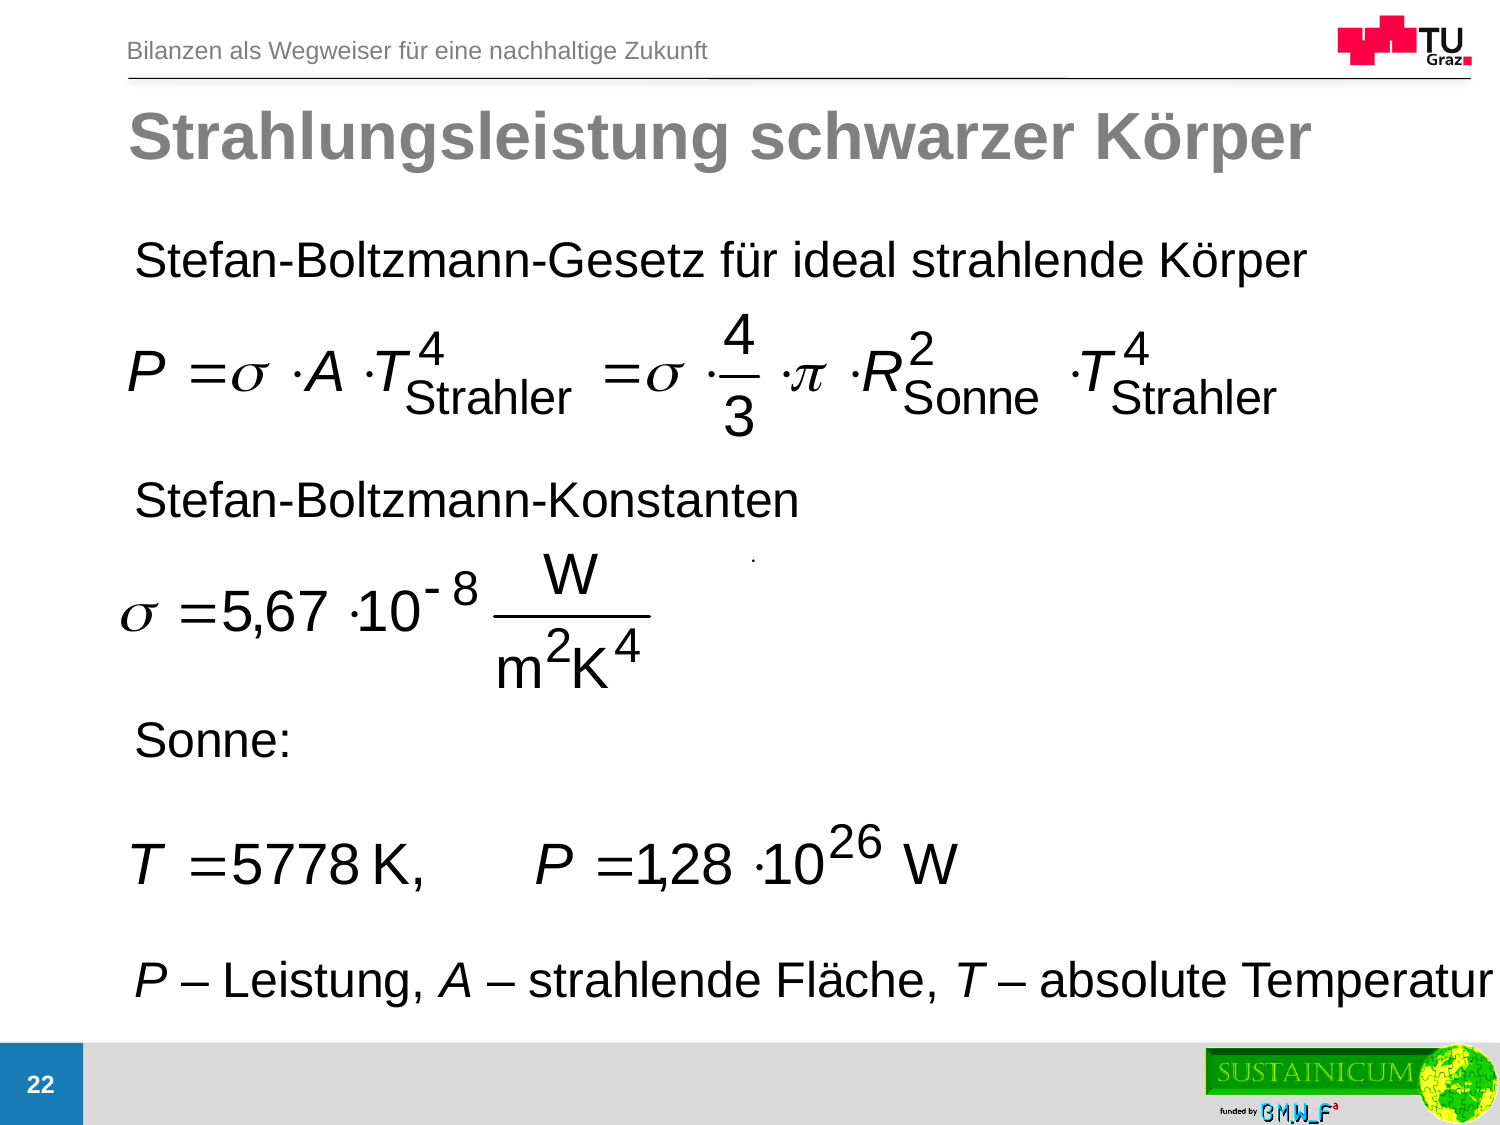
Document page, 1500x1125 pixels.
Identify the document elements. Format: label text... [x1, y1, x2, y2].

title Strahlungsleistung schwarzer Körper [113, 85, 1500, 197]
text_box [123, 806, 972, 905]
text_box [743, 555, 757, 569]
picture [1335, 12, 1474, 68]
picture [1205, 1041, 1500, 1125]
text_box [119, 298, 1294, 450]
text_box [111, 538, 663, 700]
text_box Stefan-Boltzmann-Gesetz für ideal strahlende Körper Stefan-Boltzmann-Konstanten Sonne: P – Leistung, A – strahlende Fläche, T – absolute Temperatur [119, 219, 1500, 1015]
